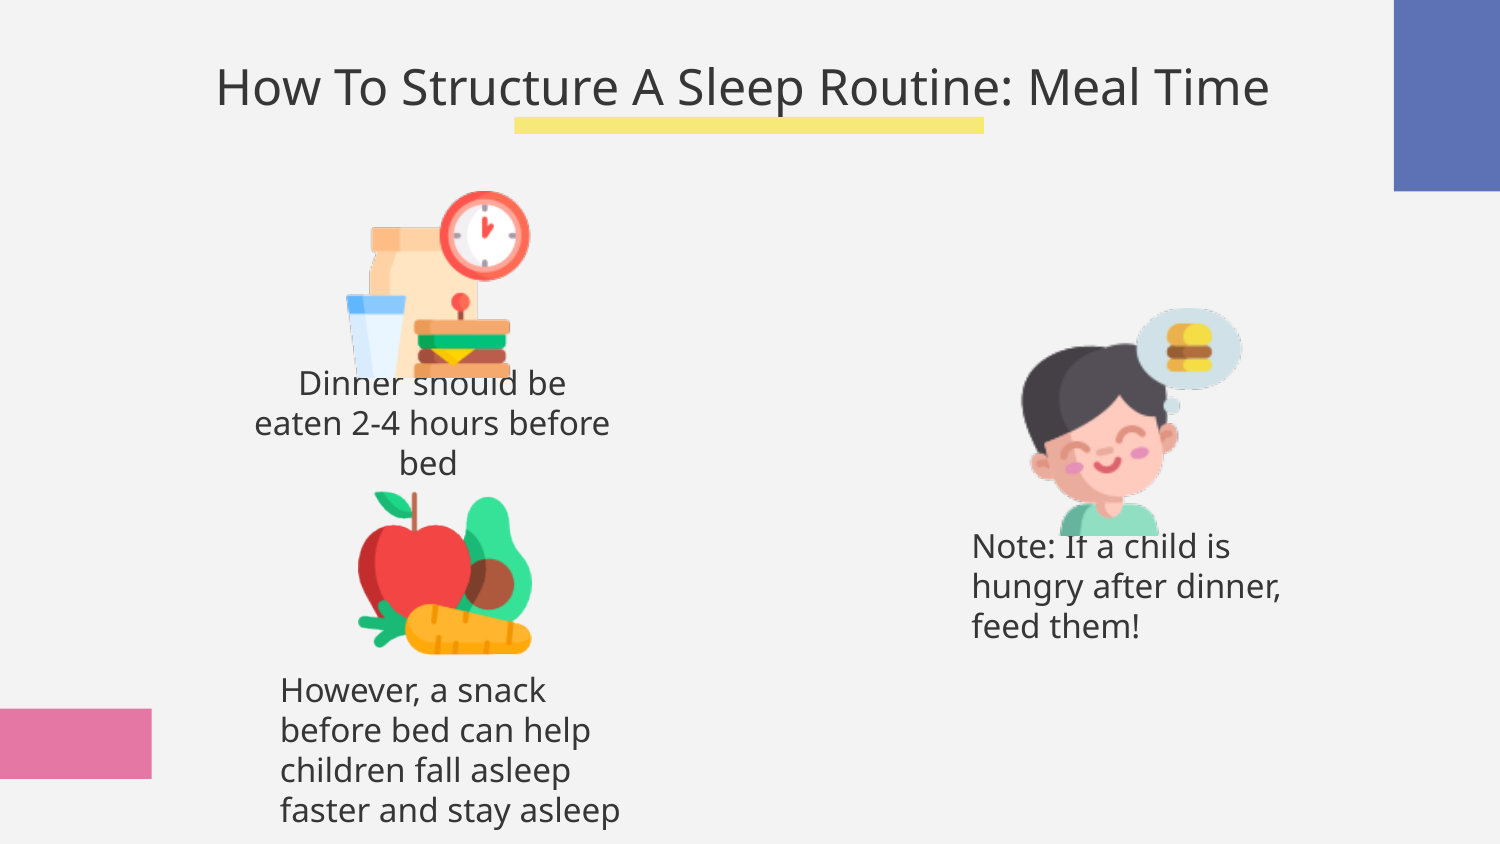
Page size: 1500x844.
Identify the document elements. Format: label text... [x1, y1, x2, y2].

picture [1018, 308, 1246, 536]
title How To Structure A Sleep Routine: Meal Time [51, 40, 1449, 134]
picture [345, 191, 533, 379]
title Note: If a child is hungry after dinner, feed them! [956, 585, 1353, 660]
title Dinner should be eaten 2-4 hours before bed [234, 422, 631, 497]
picture [358, 486, 533, 661]
title However, a snack before bed can help children fall asleep faster and stay asleep [264, 768, 661, 844]
